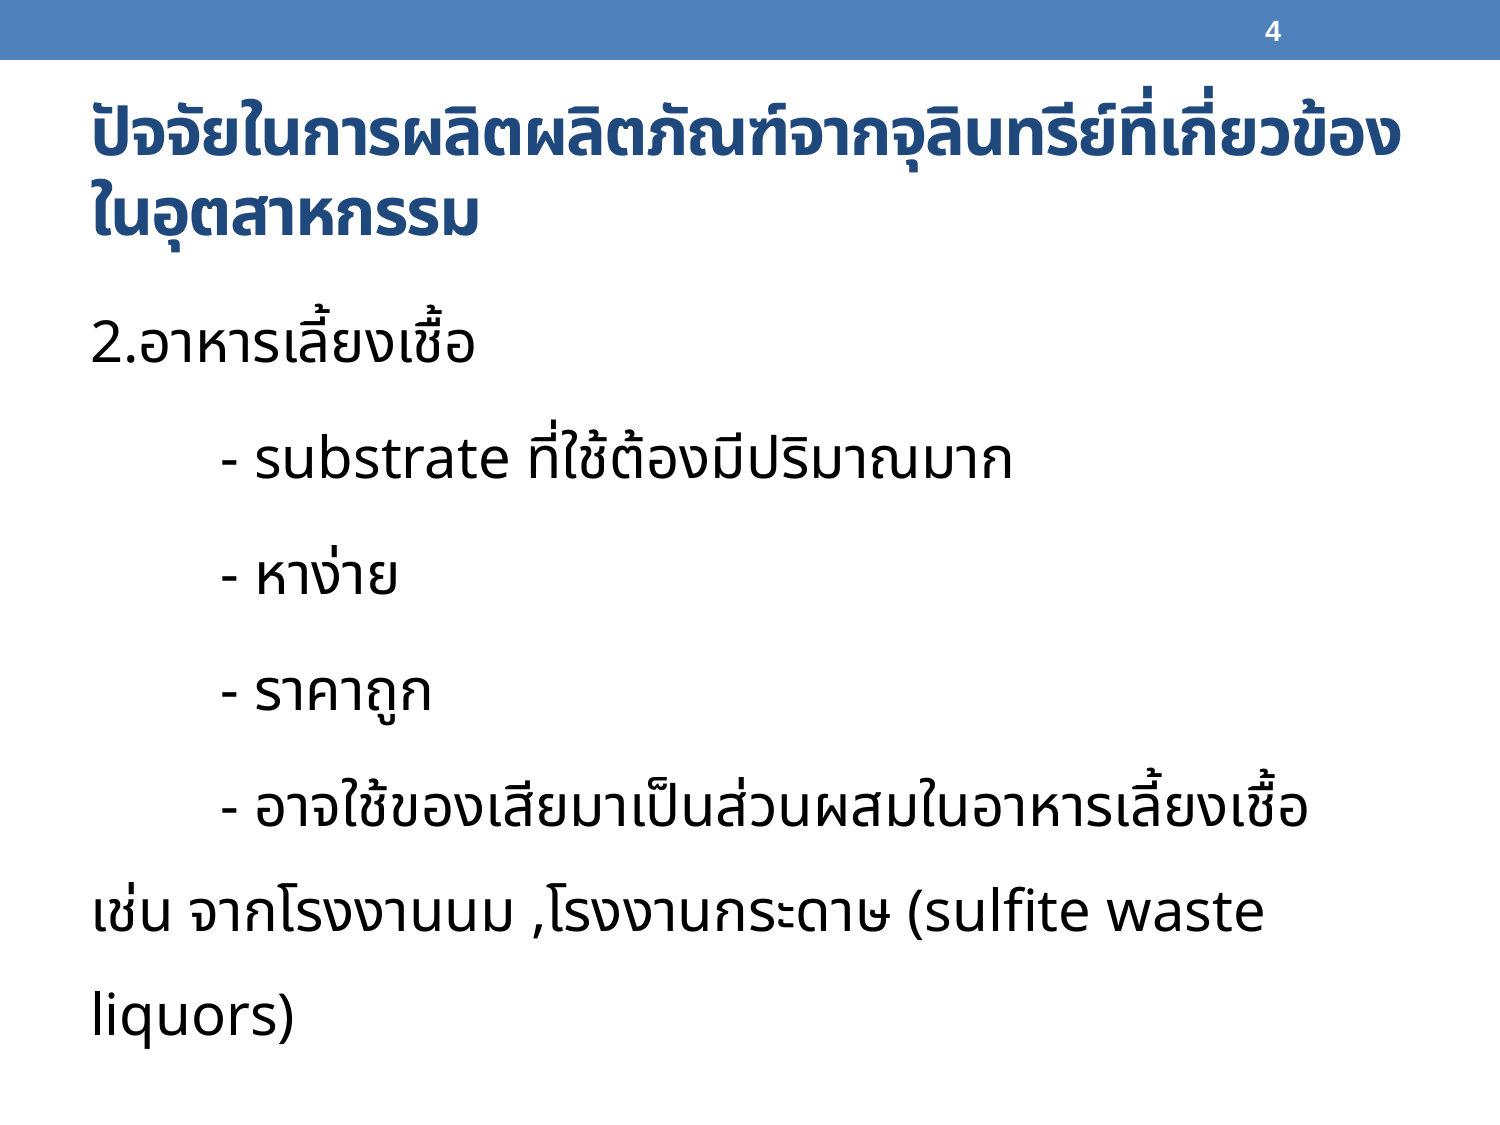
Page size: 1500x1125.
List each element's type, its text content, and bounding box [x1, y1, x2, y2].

title ปัจจัยในการผลิตผลิตภัณฑ์จากจุลินทรีย์ที่เกี่ยวข้องในอุตสาหกรรม [75, 87, 1425, 250]
list 2.อาหารเลี้ยงเชื้อ - substrate ที่ใช้ต้องมีปริมาณมาก - หาง่าย - ราคาถูก - อาจใช้ของเสียมาเป็นส่วนผสมในอาหารเลี้ยงเชื้อ เช่น จากโรงงานนม ,โรงงานกระดาษ (sulfite waste liquors) [75, 262, 1425, 1063]
slide_number 4 [1250, 3, 1425, 57]
